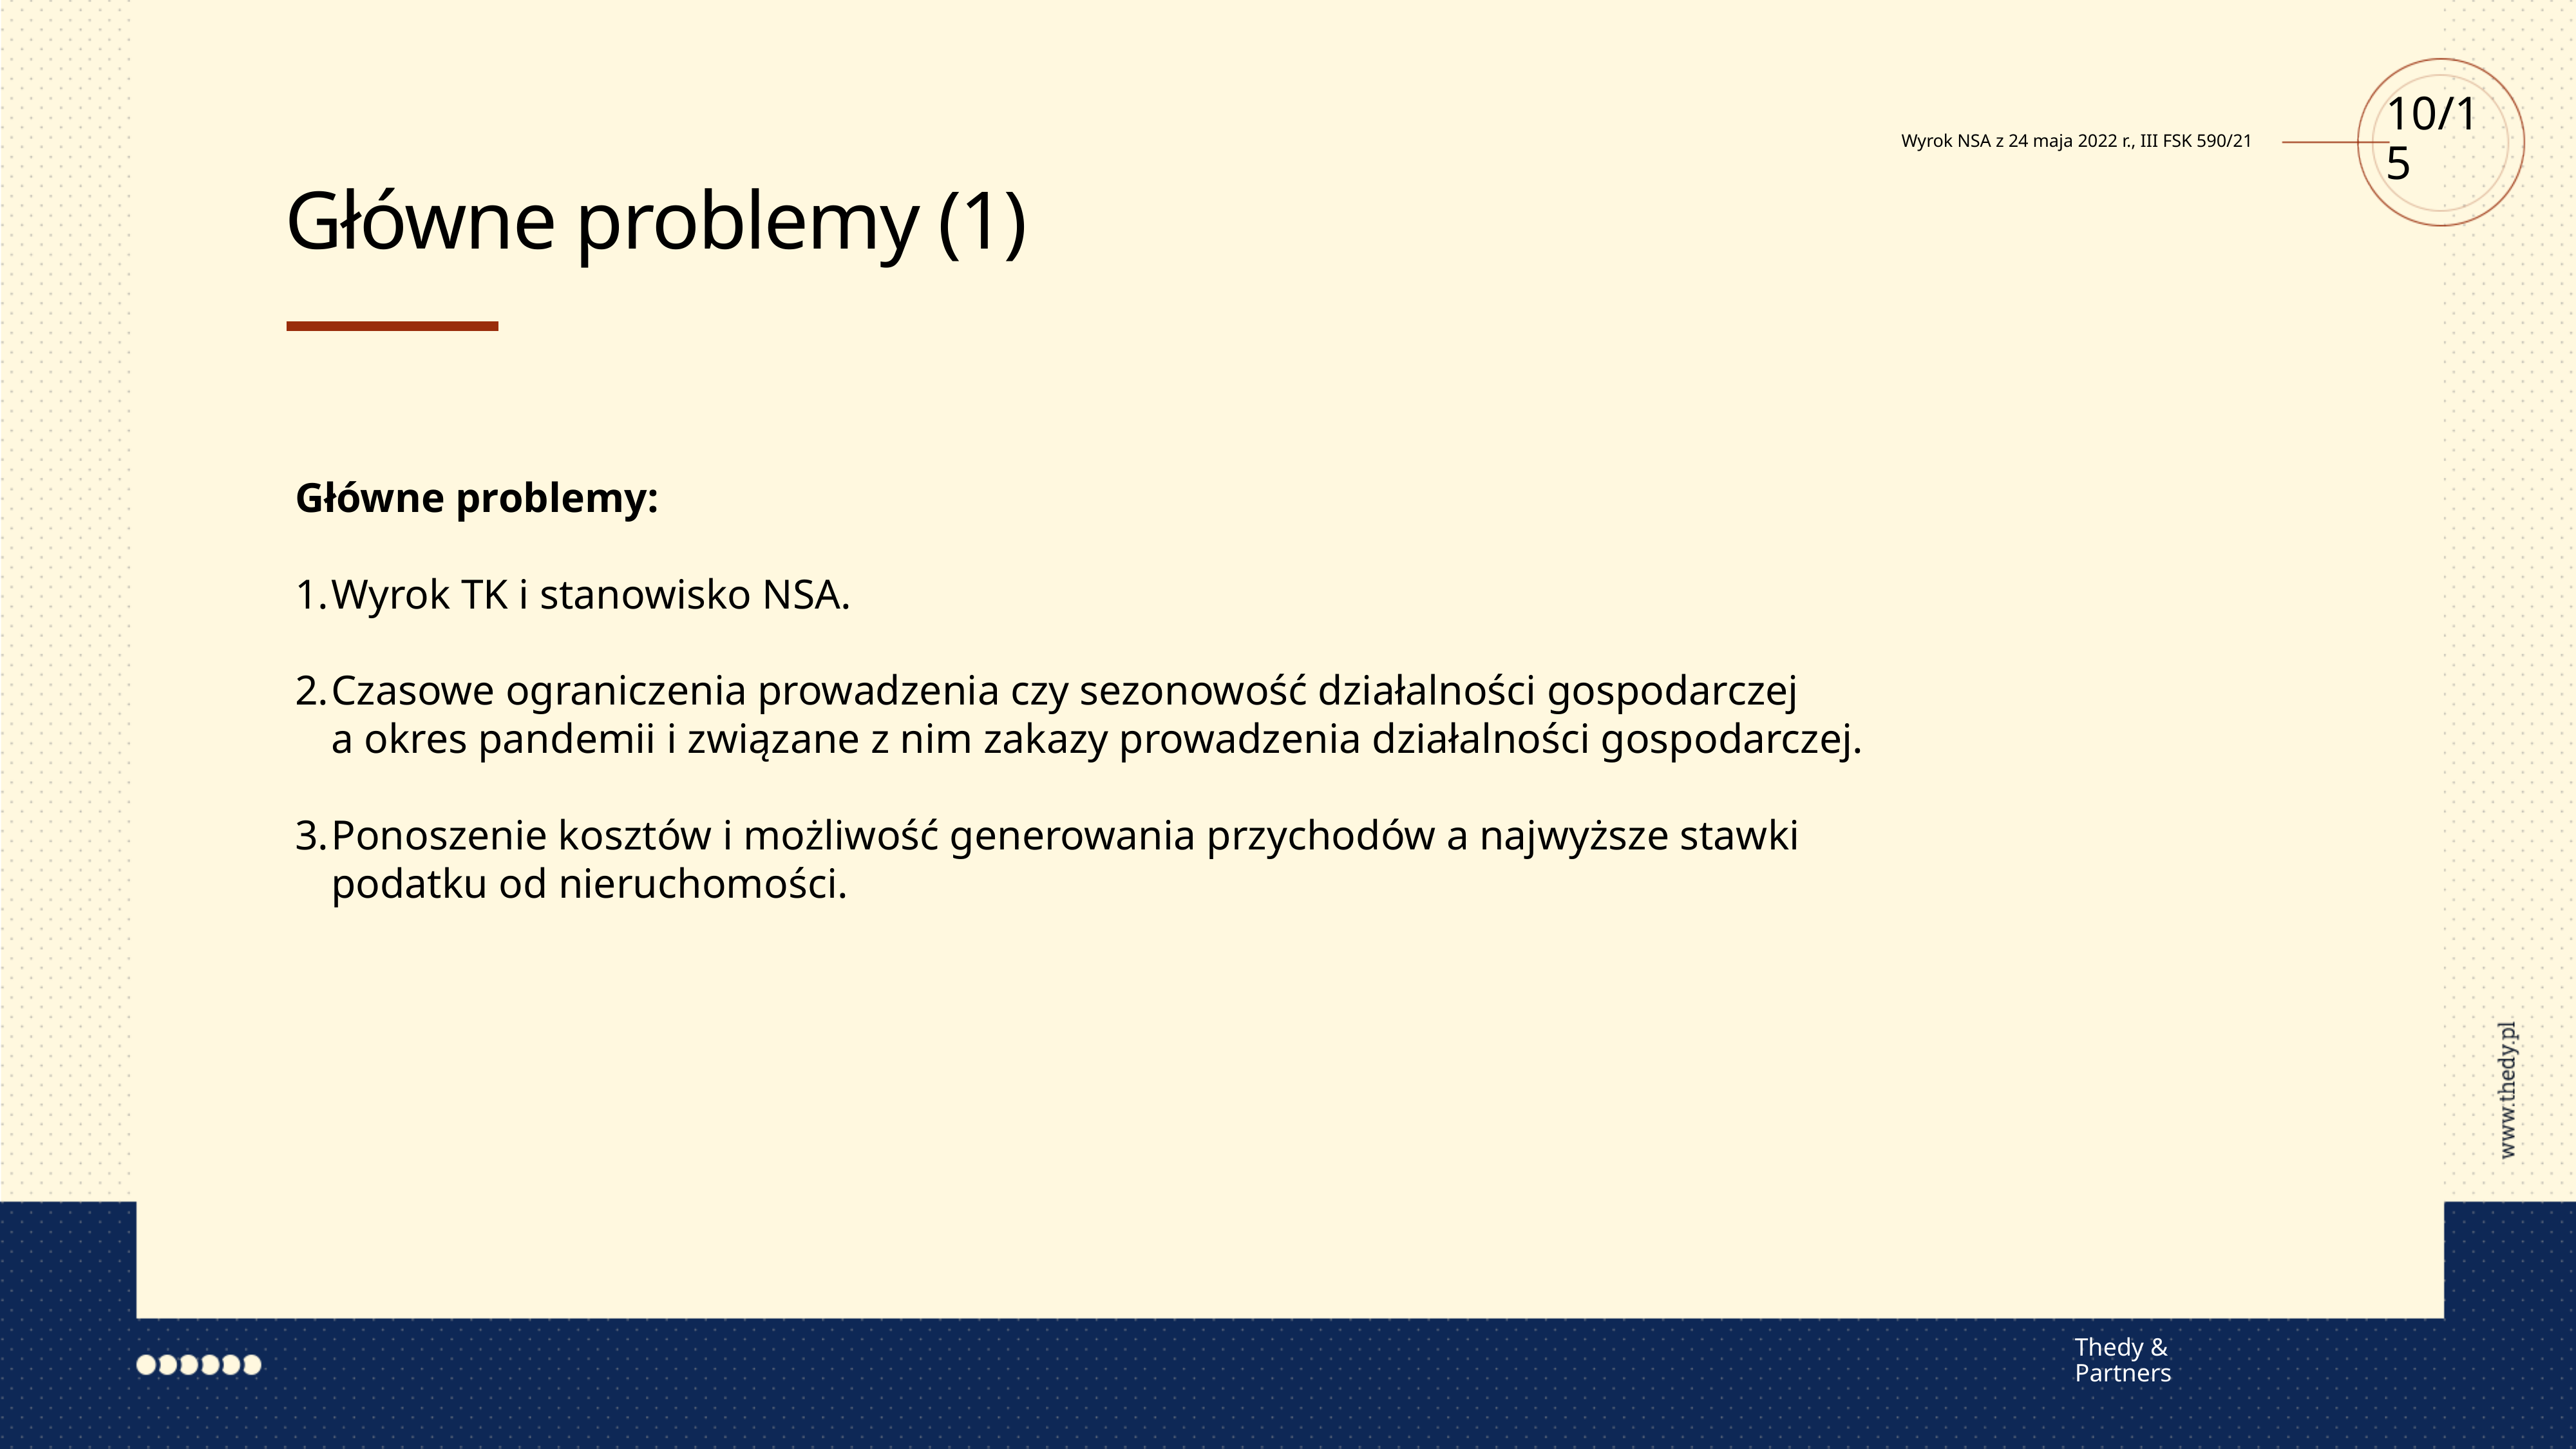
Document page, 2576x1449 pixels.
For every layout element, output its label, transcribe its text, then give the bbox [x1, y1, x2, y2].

list Główne problemy (1) [279, 164, 1888, 288]
list Thedy & Partners [2069, 1341, 2271, 1380]
picture [0, 0, 2576, 1449]
list 10/15 [2380, 109, 2507, 171]
list Główne problemy: Wyrok TK i stanowisko NSA. Czasowe ograniczenia prowadzenia czy sezonowość działalności gospodarczej a okres pandemii i związane z nim zakazy prowadzenia działalności gospodarczej. Ponoszenie kosztów i możliwość generowania przychodów a najwyższe stawki podatku od nieruchomości. [289, 466, 1888, 1078]
list Wyrok NSA z 24 maja 2022 r., III FSK 590/21 [1659, 126, 2259, 157]
